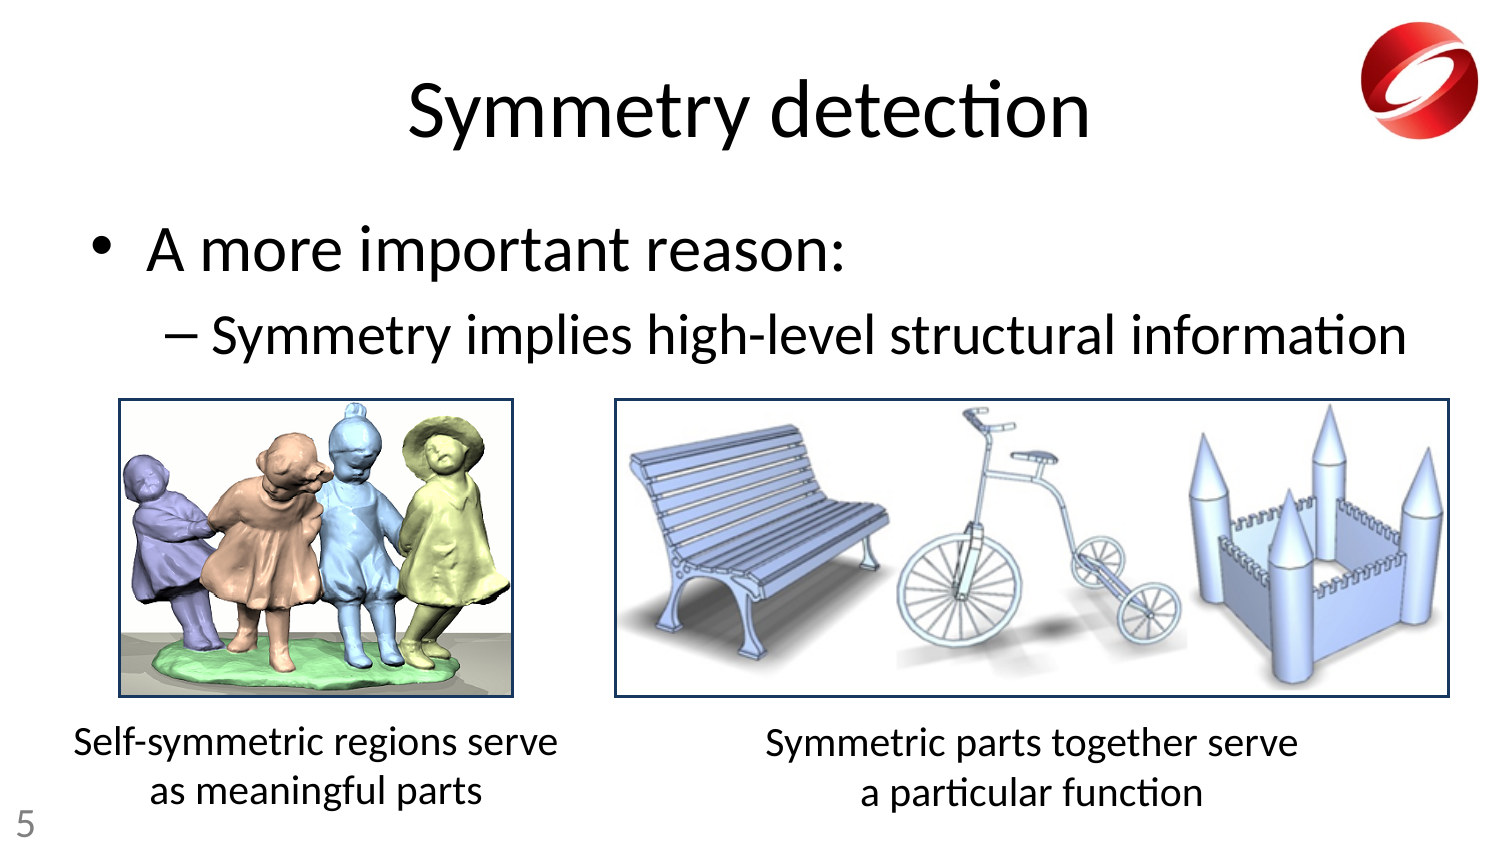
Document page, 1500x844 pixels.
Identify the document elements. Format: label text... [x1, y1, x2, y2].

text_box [42, 401, 590, 823]
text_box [616, 401, 1448, 824]
title Symmetry detection [75, 33, 1425, 175]
picture [1359, 20, 1480, 141]
list A more important reason: Symmetry implies high-level structural information [75, 196, 1500, 754]
slide_number 5 [0, 798, 172, 843]
